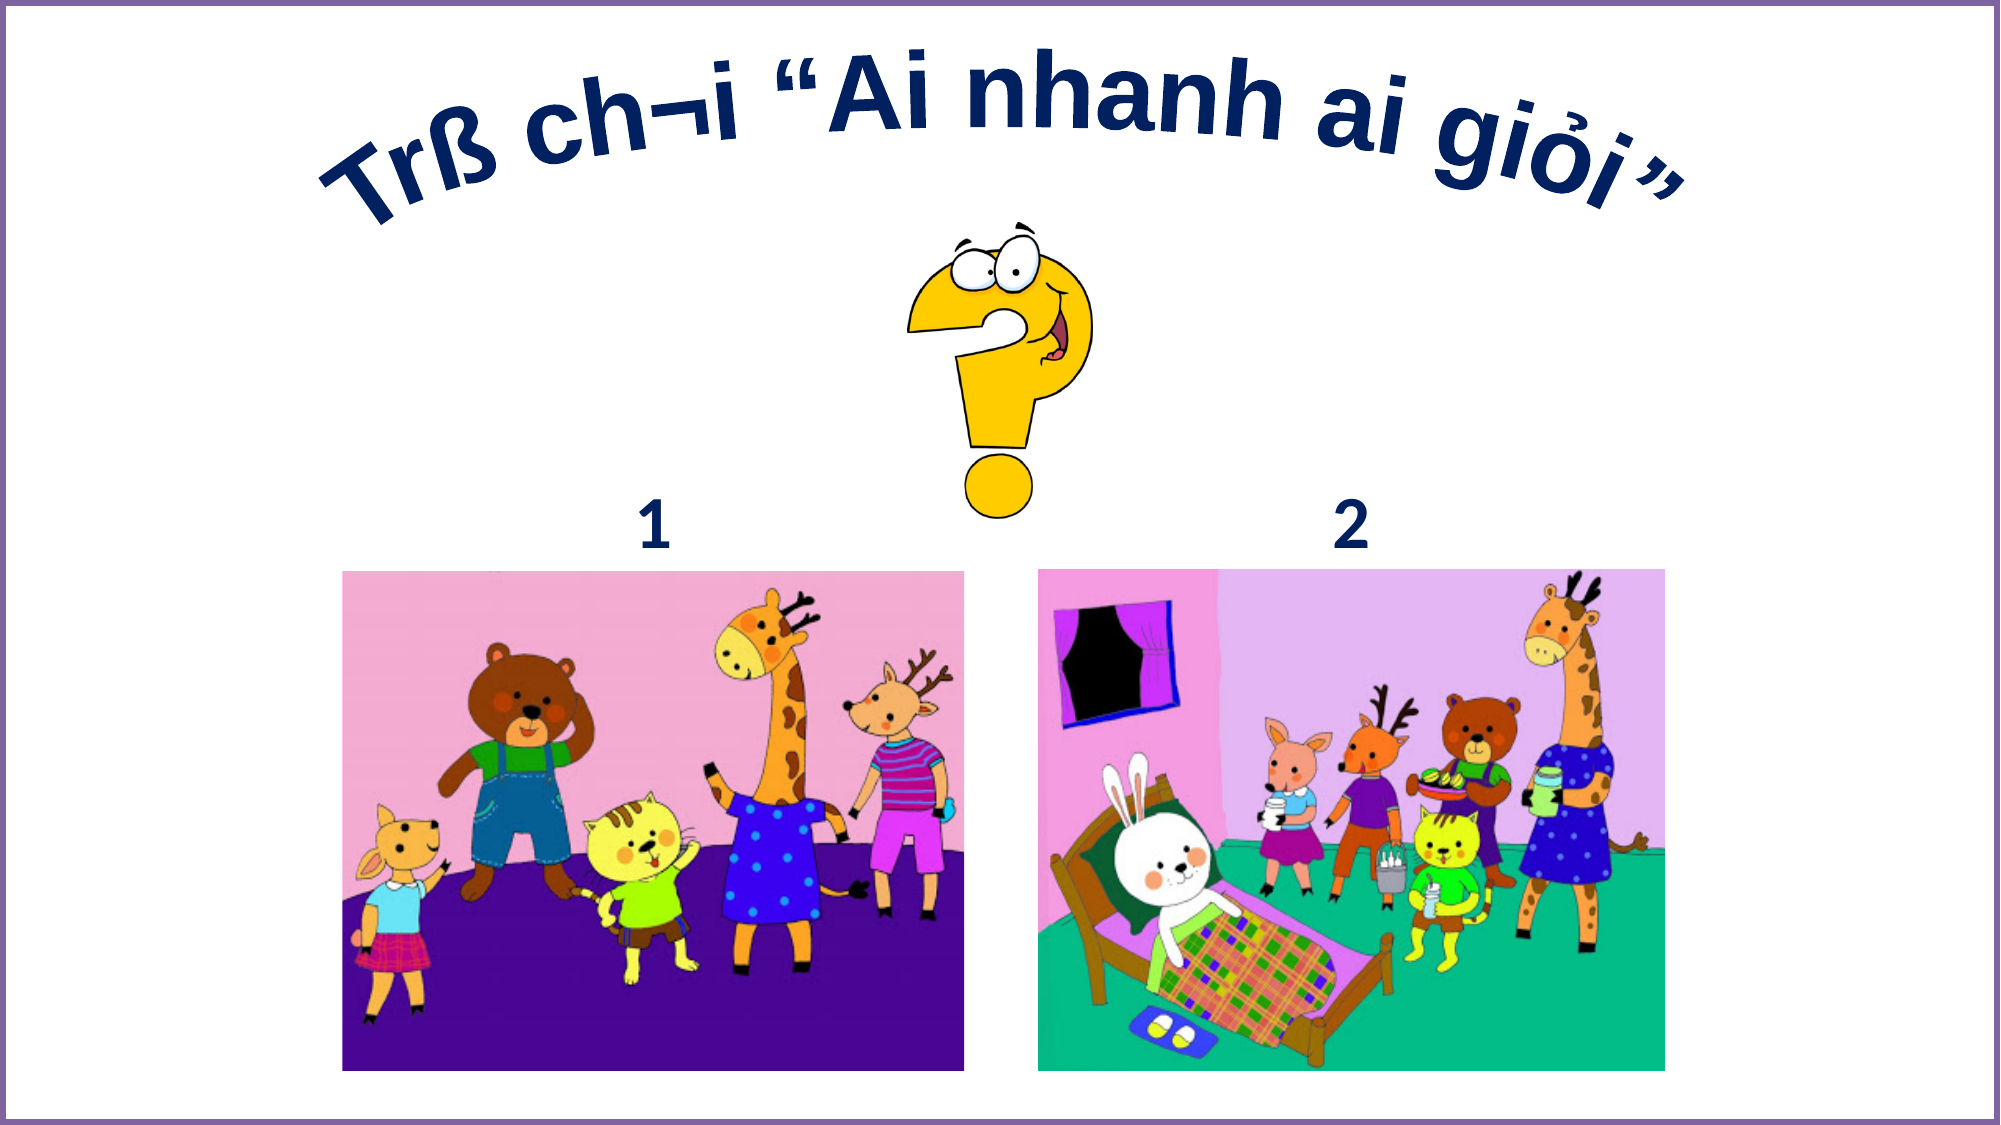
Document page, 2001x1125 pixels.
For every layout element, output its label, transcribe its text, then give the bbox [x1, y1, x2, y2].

picture [1038, 569, 1665, 1071]
text_box 1 [608, 465, 698, 569]
text_box 2 [1307, 466, 1396, 567]
picture [906, 221, 1093, 520]
picture [342, 571, 965, 1071]
text_box [0, 0, 2000, 1125]
